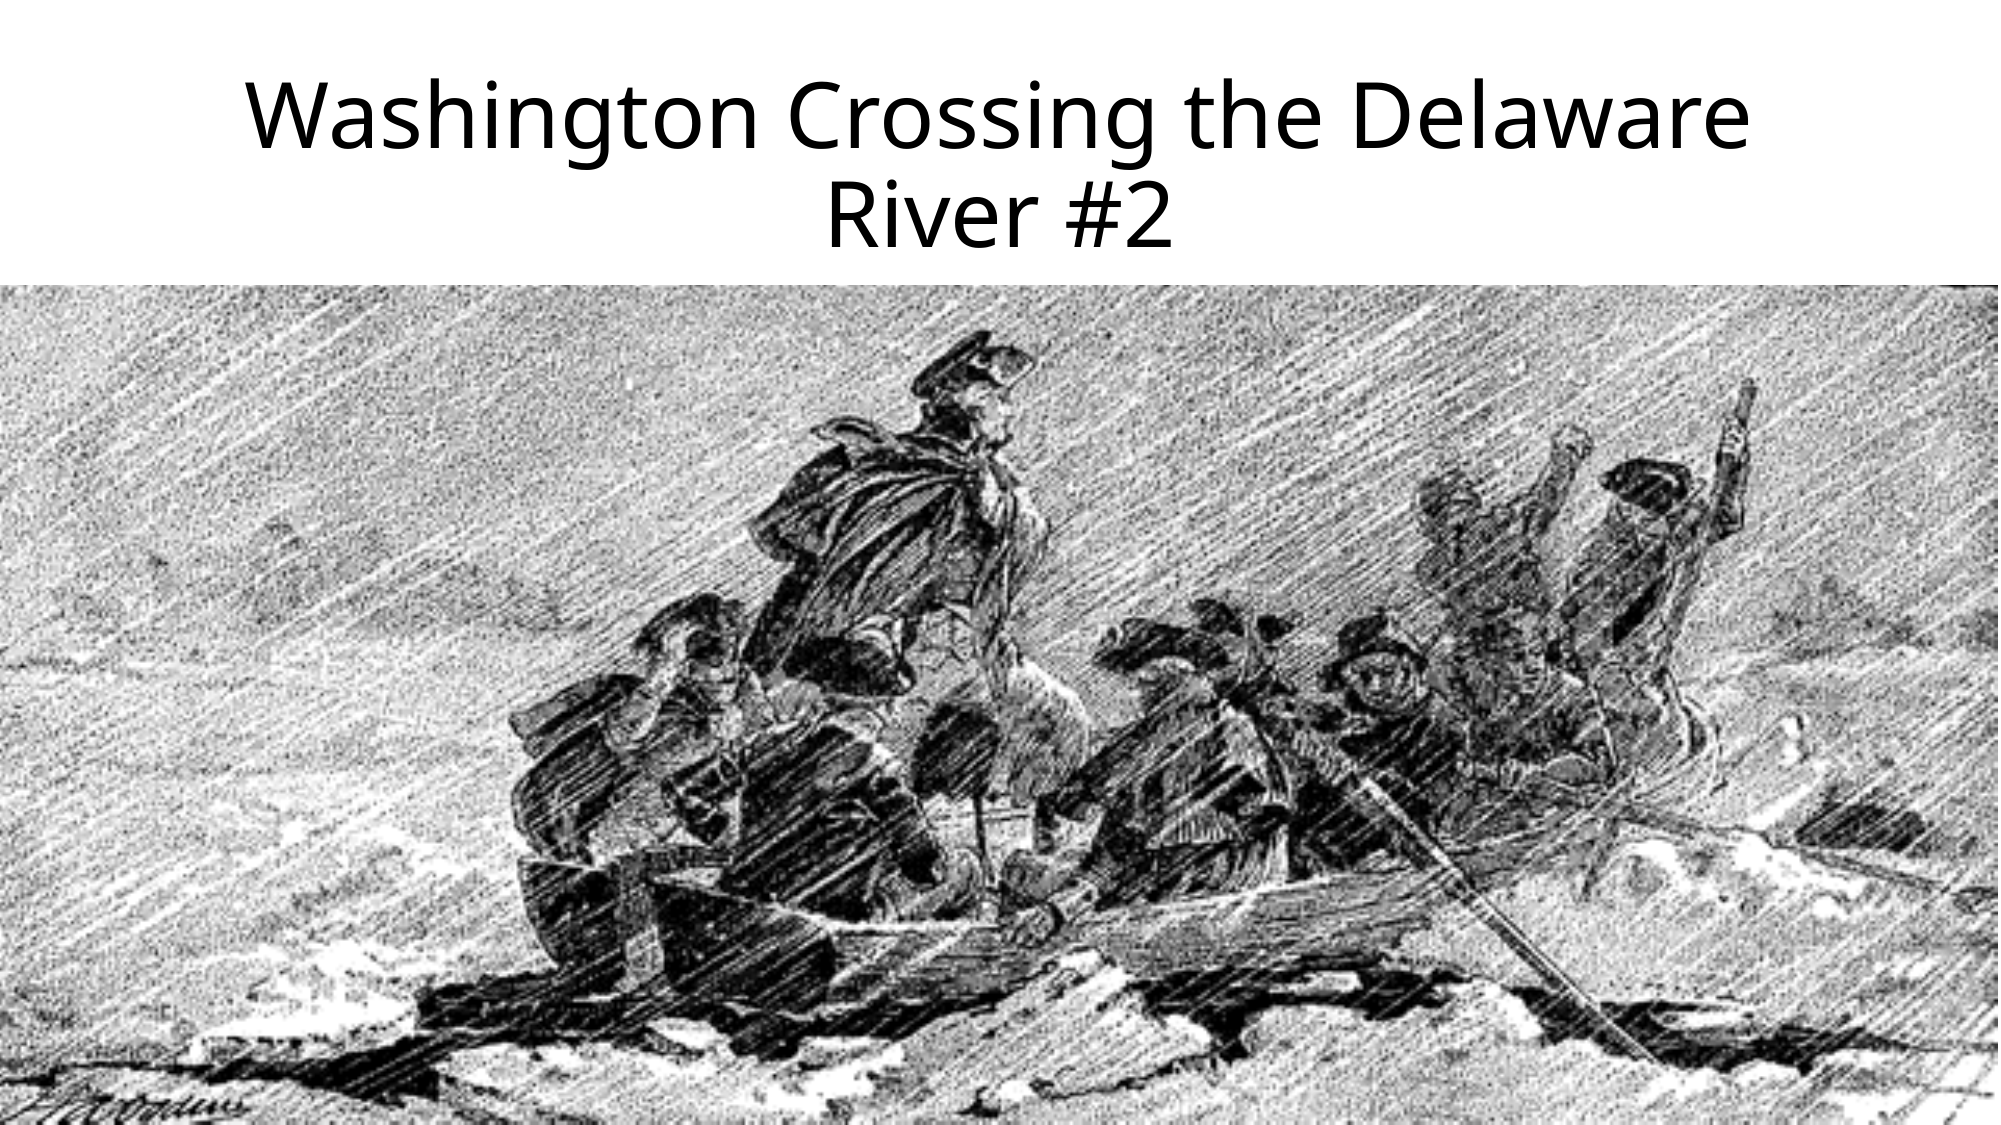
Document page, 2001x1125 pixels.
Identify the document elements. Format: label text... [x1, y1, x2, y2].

title Washington Crossing the Delaware River #2 [137, 59, 1863, 278]
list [0, 285, 1998, 1125]
